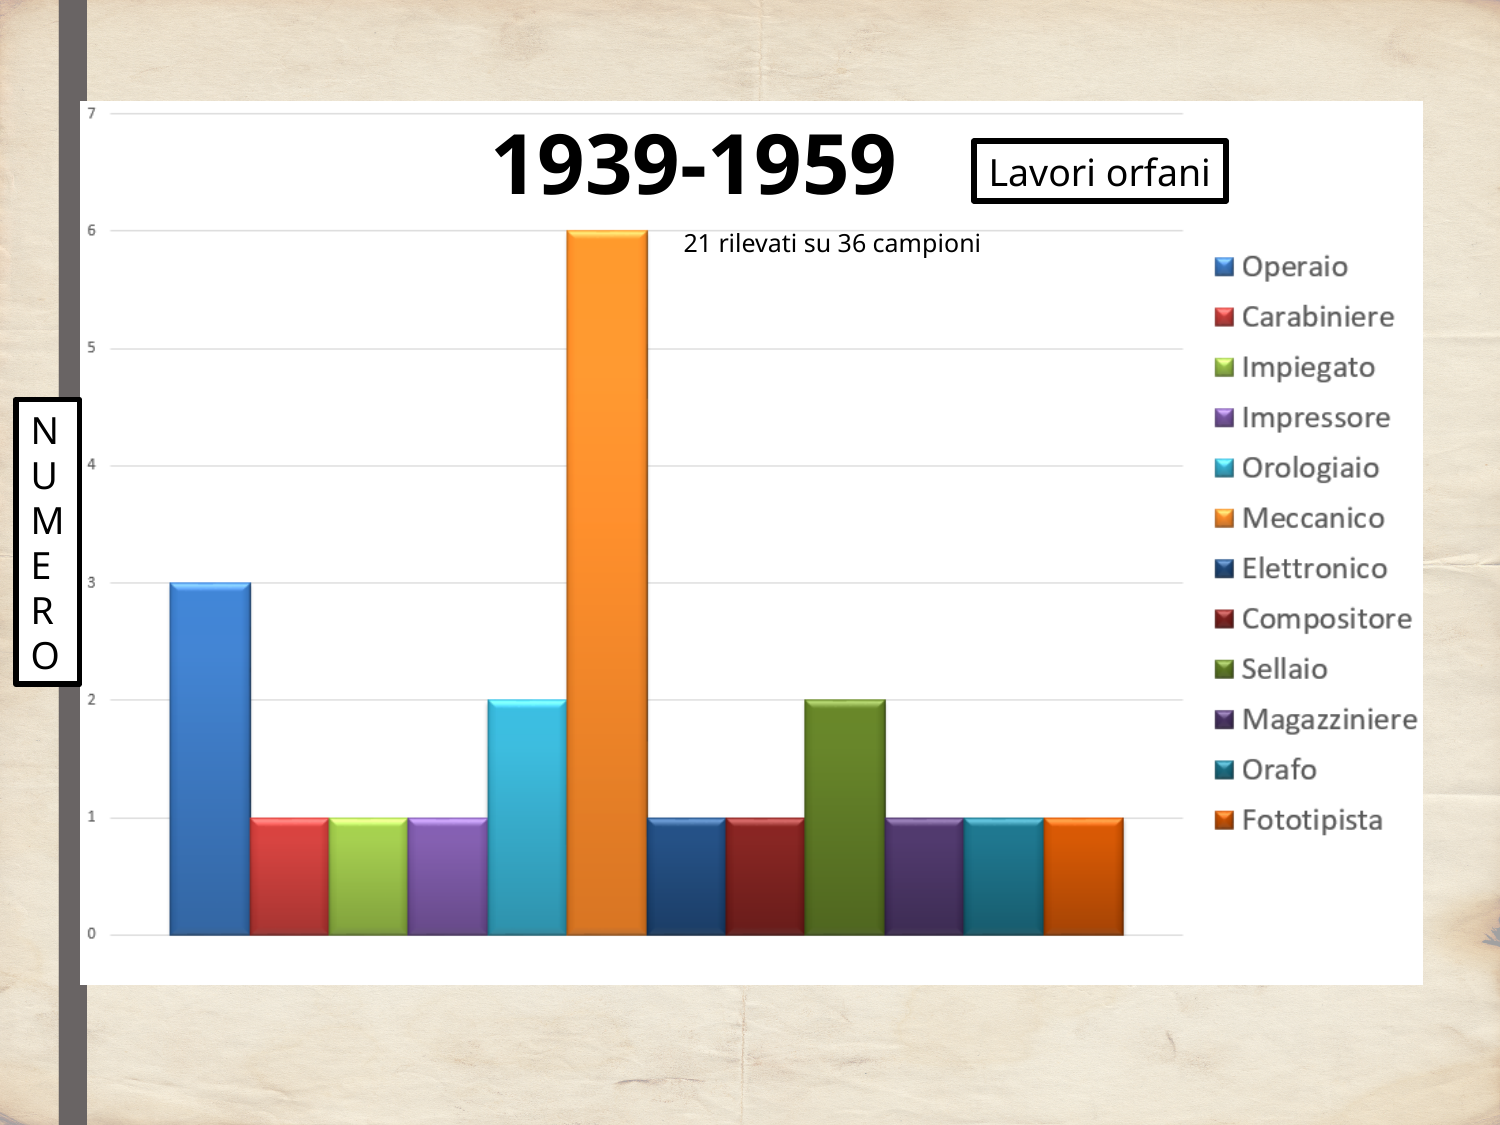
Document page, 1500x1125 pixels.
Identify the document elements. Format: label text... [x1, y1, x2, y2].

text_box N U M E R O [13, 397, 79, 687]
picture [79, 101, 1423, 985]
